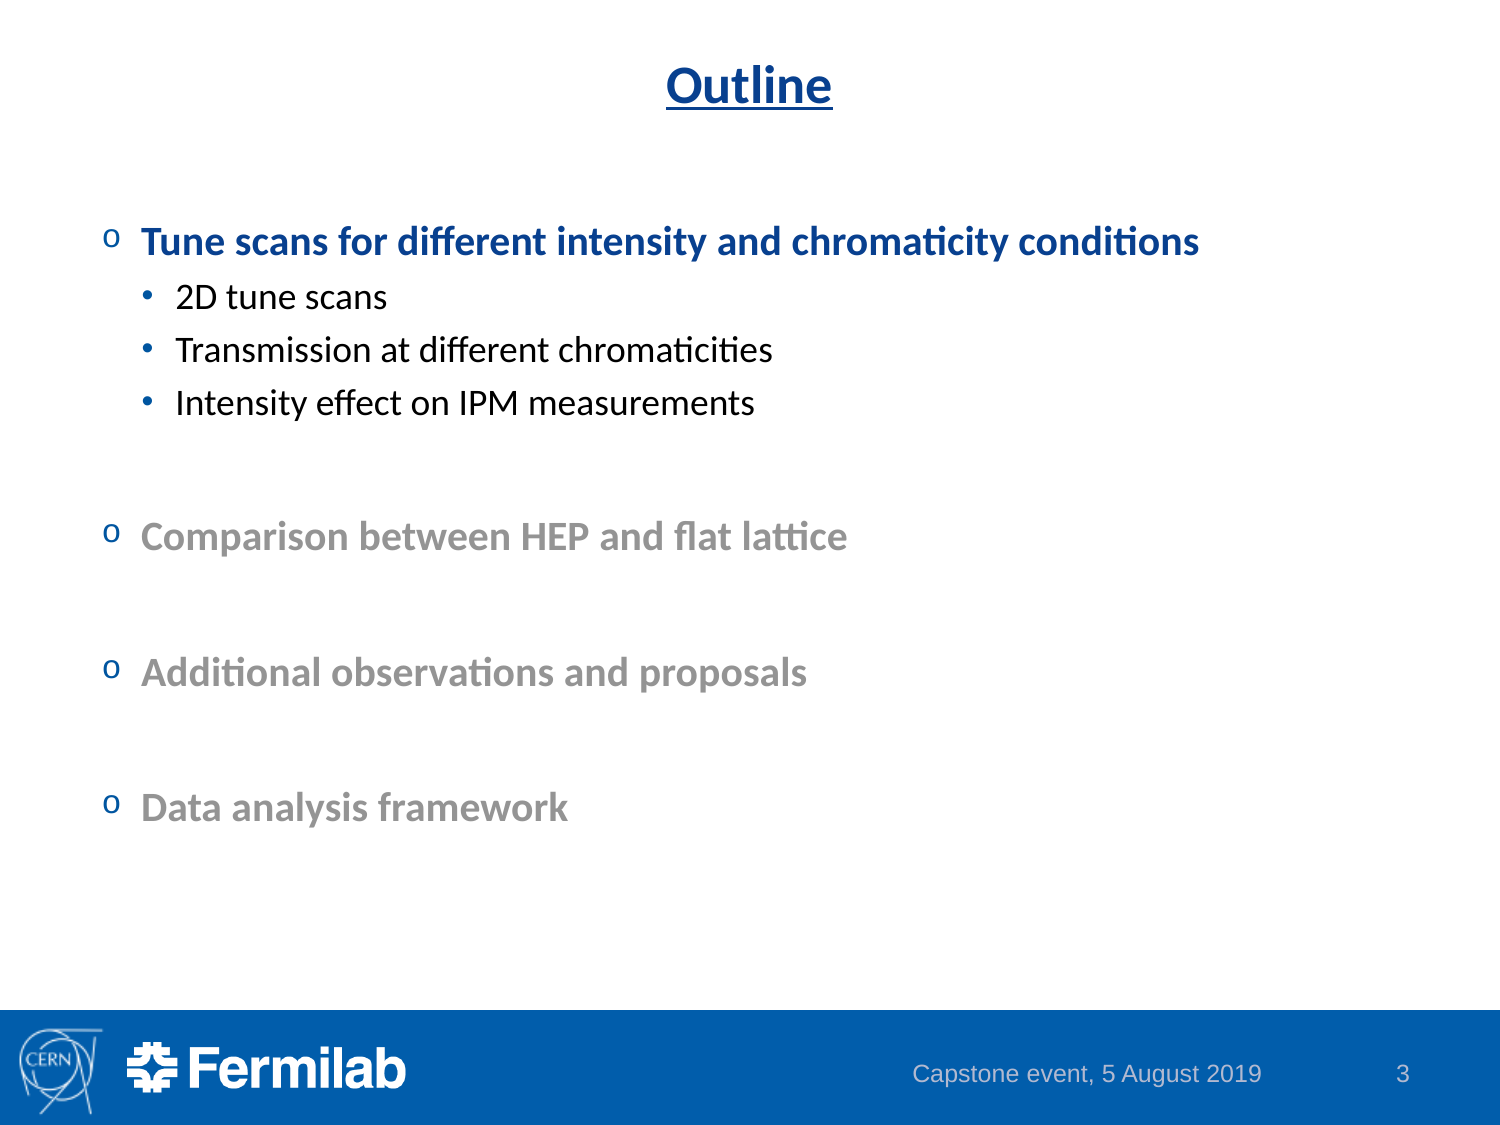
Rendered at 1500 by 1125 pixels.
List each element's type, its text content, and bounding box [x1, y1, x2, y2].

title Outline [75, 38, 1425, 125]
footer Capstone event, 5 August 2019 [850, 1042, 1326, 1103]
picture [126, 1041, 406, 1093]
slide_number 2 [1342, 1042, 1425, 1103]
list Tune scans for different intensity and chromaticity conditions 2D tune scans Transmission at different chromaticities Intensity effect on IPM measurements Comparison between HEP and flat lattice Additional observations and proposals Data analysis framework [75, 206, 1425, 879]
